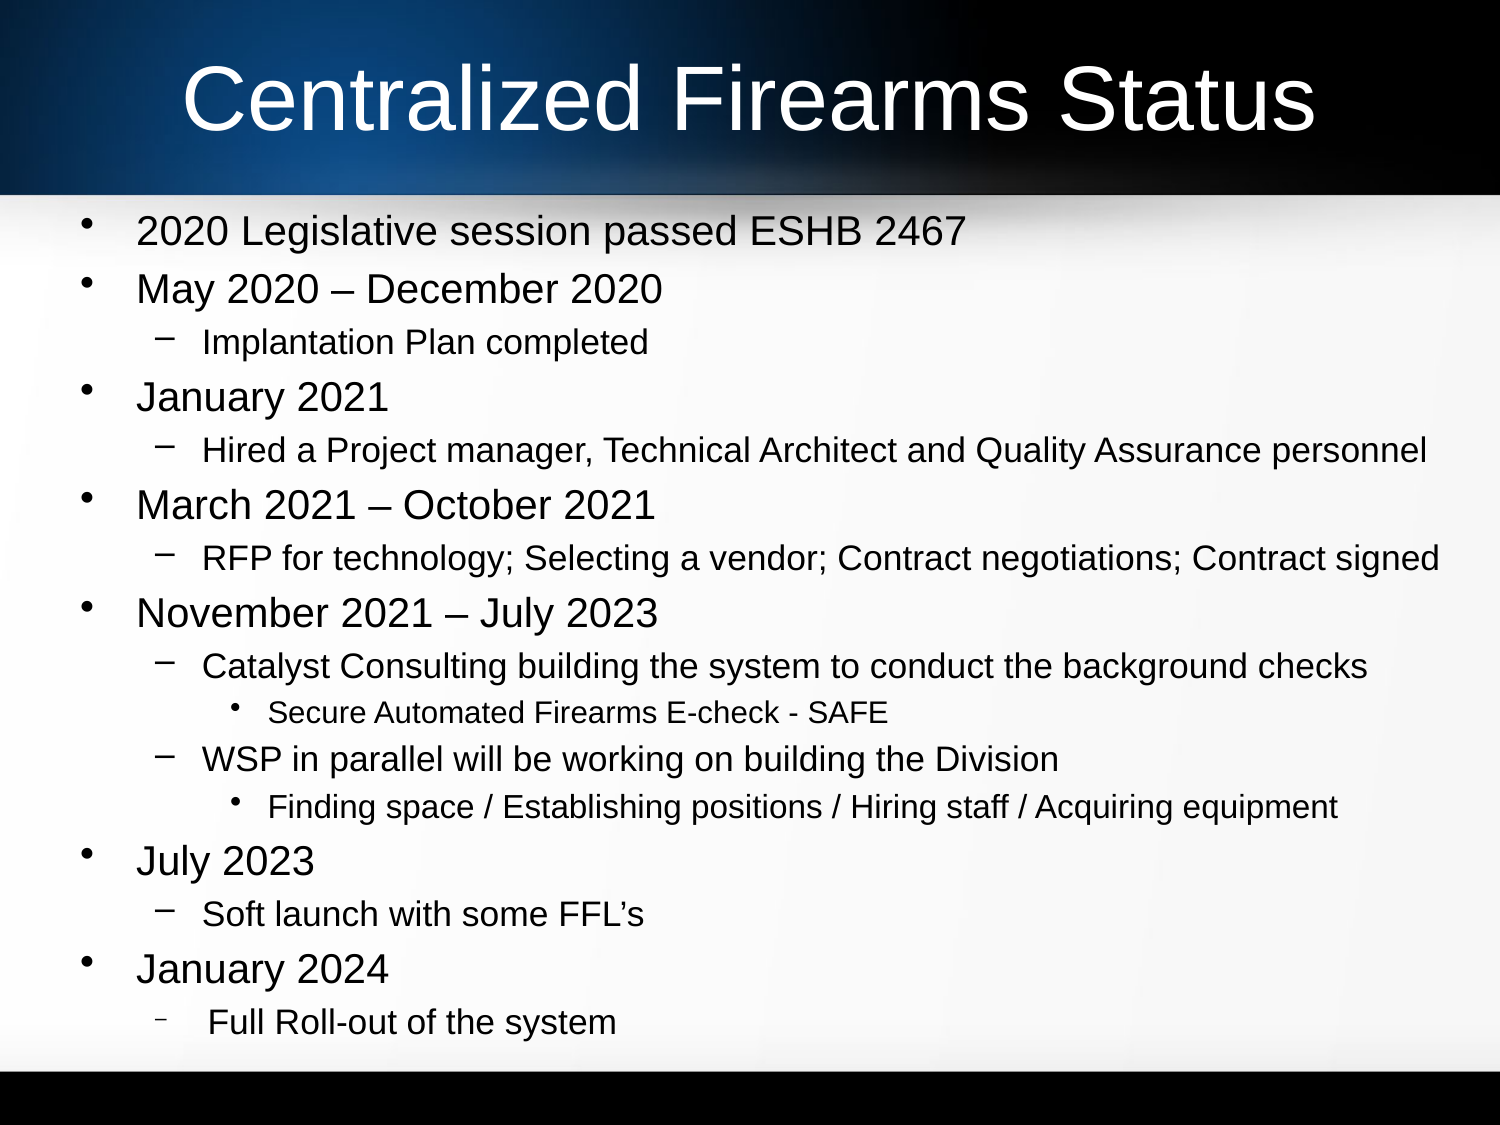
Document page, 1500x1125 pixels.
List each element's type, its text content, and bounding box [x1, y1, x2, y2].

picture [0, 0, 1500, 1125]
title Centralized Firearms Status [75, 0, 1425, 188]
list 2020 Legislative session passed ESHB 2467 May 2020 – December 2020 Implantation Plan completed January 2021 Hired a Project manager, Technical Architect and Quality Assurance personnel March 2021 – October 2021 RFP for technology; Selecting a vendor; Contract negotiations; Contract signed November 2021 – July 2023 Catalyst Consulting building the system to conduct the background checks Secure Automated Firearms E-check - SAFE WSP in parallel will be working on building the Division Finding space / Establishing positions / Hiring staff / Acquiring equipment July 2023 Soft launch with some FFL’s January 2024 Full Roll-out of the system [64, 196, 1500, 1071]
